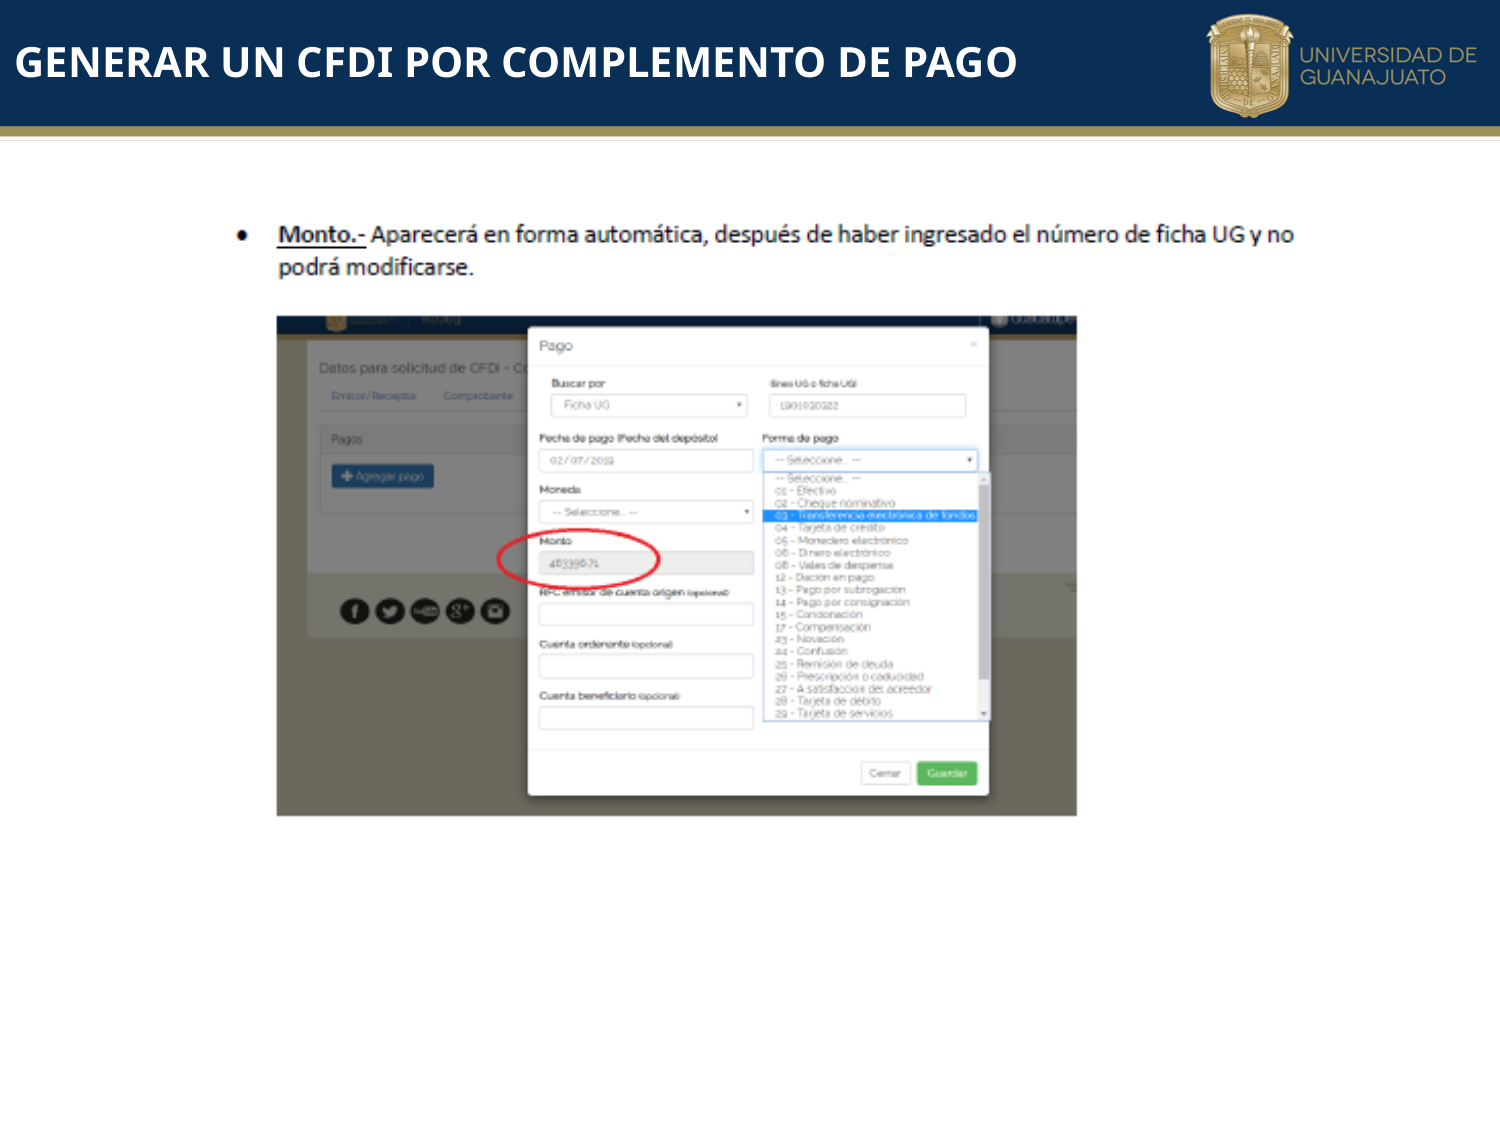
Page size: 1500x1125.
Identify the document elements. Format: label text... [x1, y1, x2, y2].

picture [0, 0, 1500, 1125]
text_box GENERAR UN CFDI por complemento de pago [0, 28, 1082, 109]
